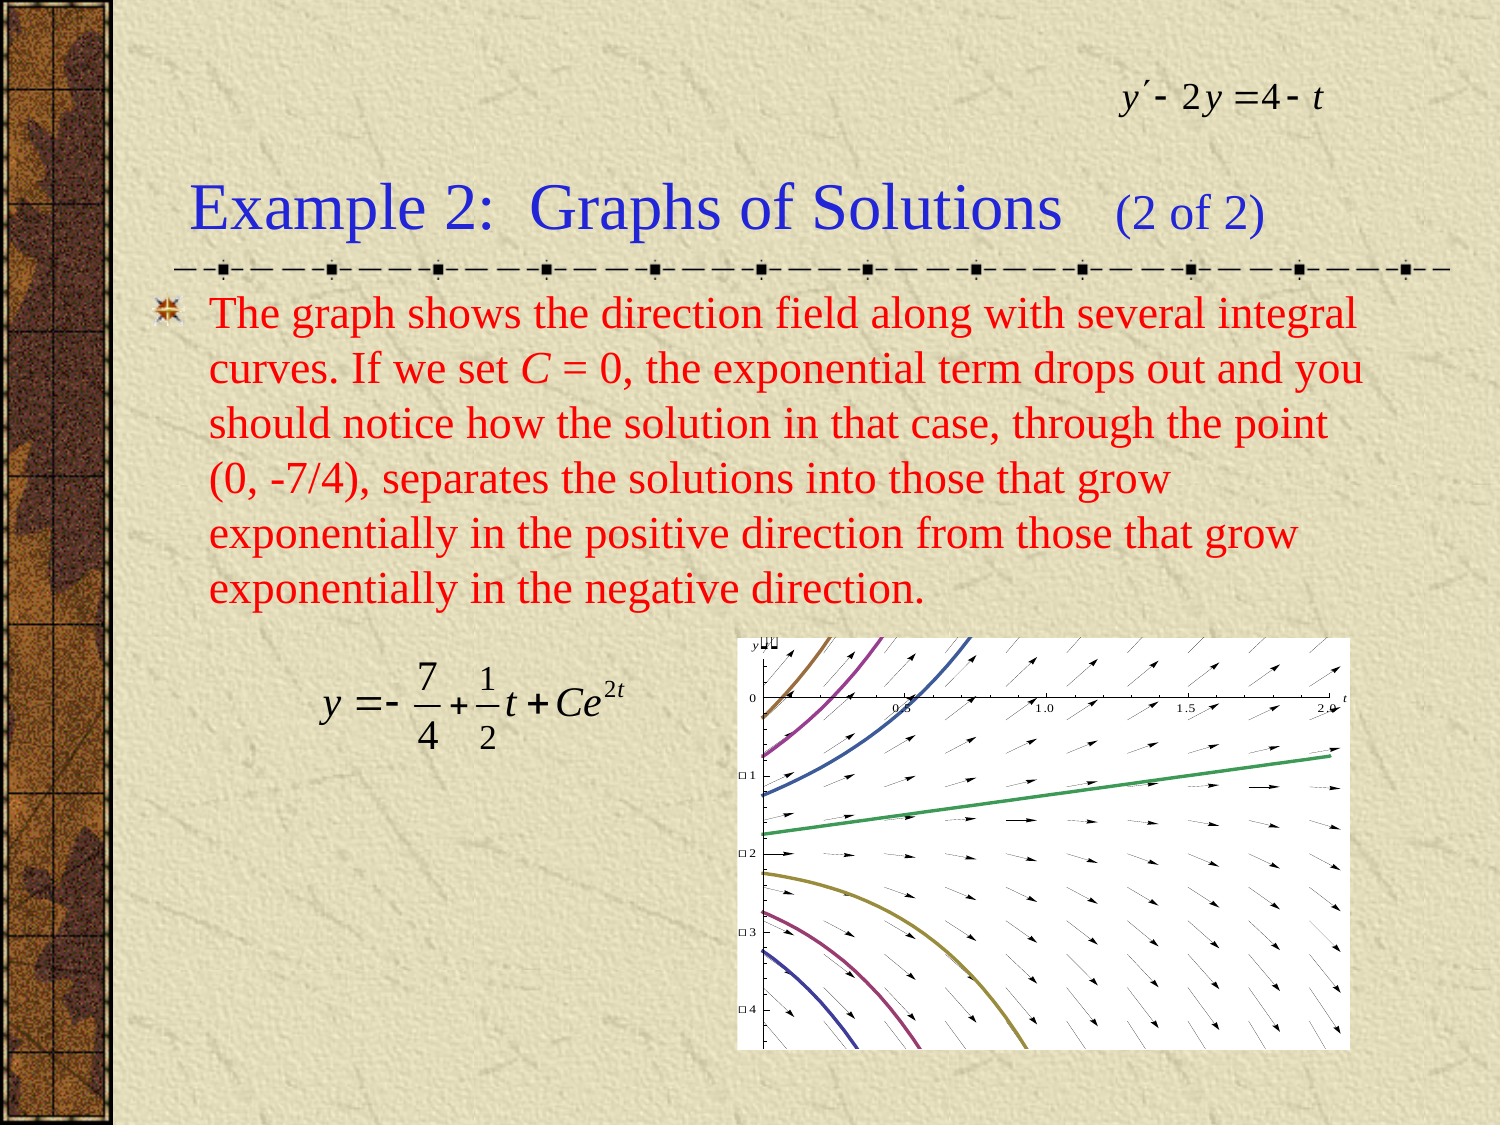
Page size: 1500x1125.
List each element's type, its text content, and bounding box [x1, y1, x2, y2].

title Example 2: Graphs of Solutions (2 of 2) [174, 62, 1451, 251]
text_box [312, 649, 635, 759]
list The graph shows the direction field along with several integral curves. If we set C = 0, the exponential term drops out and you should notice how the solution in that case, through the point (0, -7/4), separates the solutions into those that grow exponentially in the positive direction from those that grow exponentially in the negative direction. [137, 274, 1426, 1076]
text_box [1112, 74, 1338, 126]
picture [0, 0, 1500, 1125]
